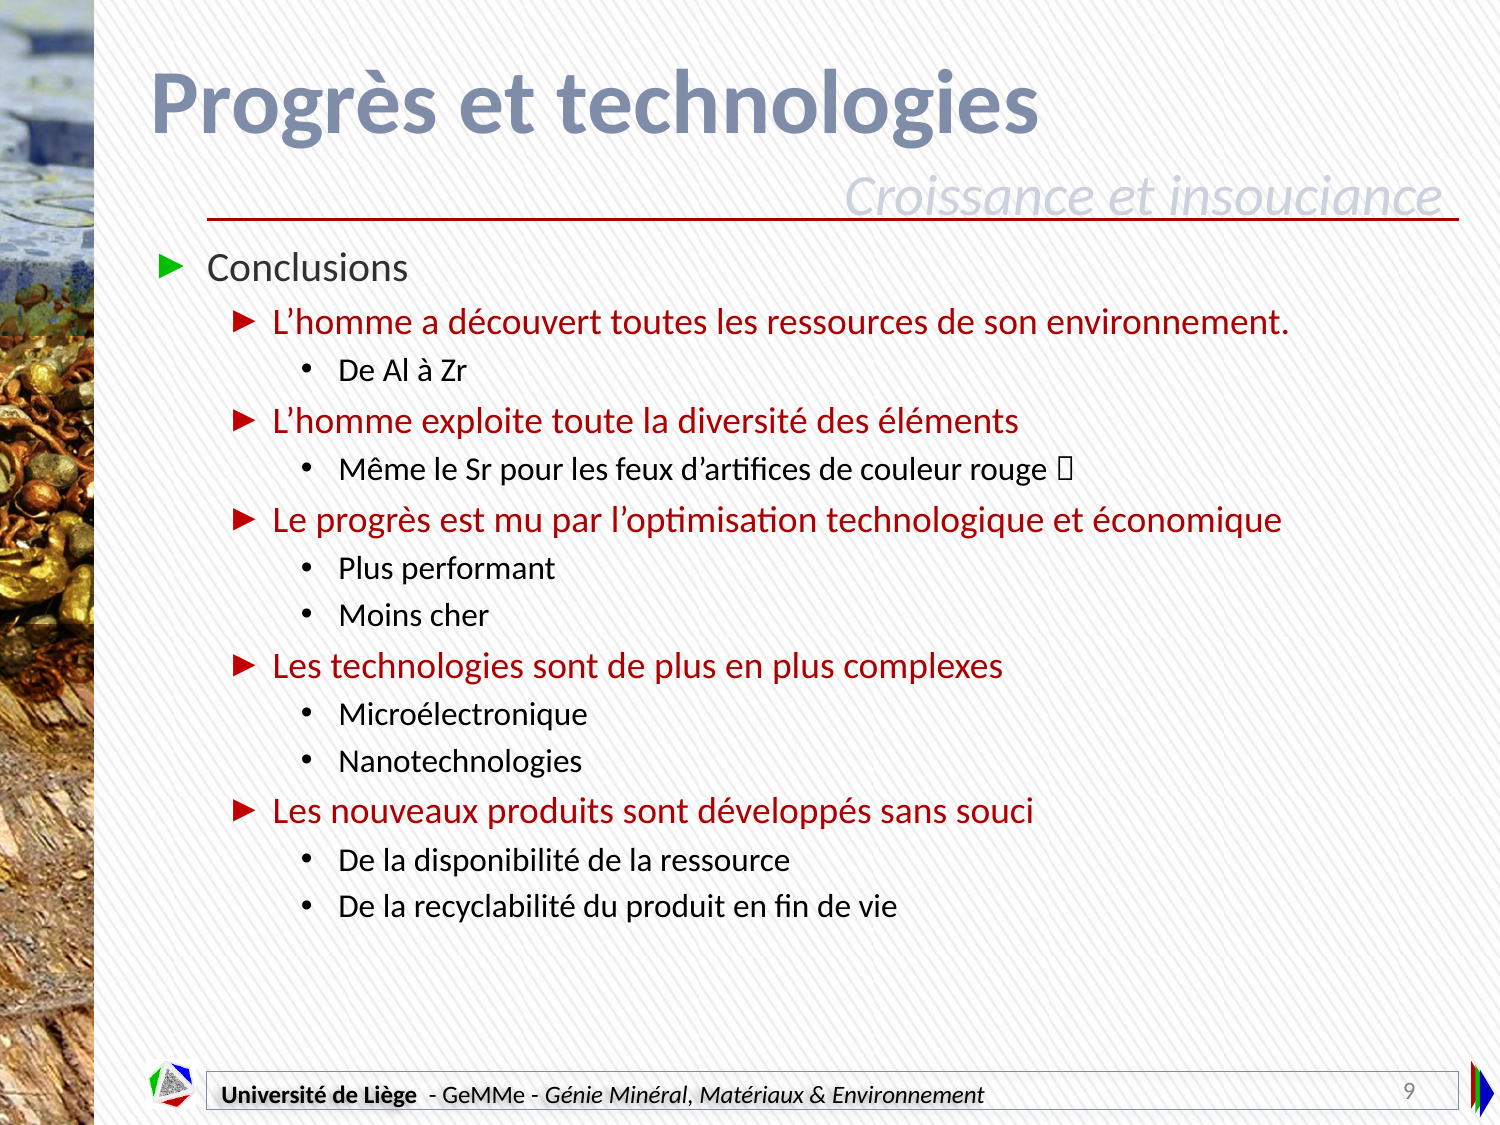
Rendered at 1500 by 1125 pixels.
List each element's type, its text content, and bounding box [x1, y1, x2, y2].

list Croissance et insouciance [133, 147, 1461, 246]
list Conclusions L’homme a découvert toutes les ressources de son environnement. De Al à Zr L’homme exploite toute la diversité des éléments Même le Sr pour les feux d’artifices de couleur rouge  Le progrès est mu par l’optimisation technologique et économique Plus performant Moins cher Les technologies sont de plus en plus complexes Microélectronique Nanotechnologies Les nouveaux produits sont développés sans souci De la disponibilité de la ressource De la recyclabilité du produit en fin de vie [135, 246, 1459, 1035]
title Progrès et technologies [135, 30, 1459, 147]
picture [146, 1059, 196, 1109]
slide_number 9 [1402, 1070, 1459, 1109]
picture [0, 0, 94, 1125]
